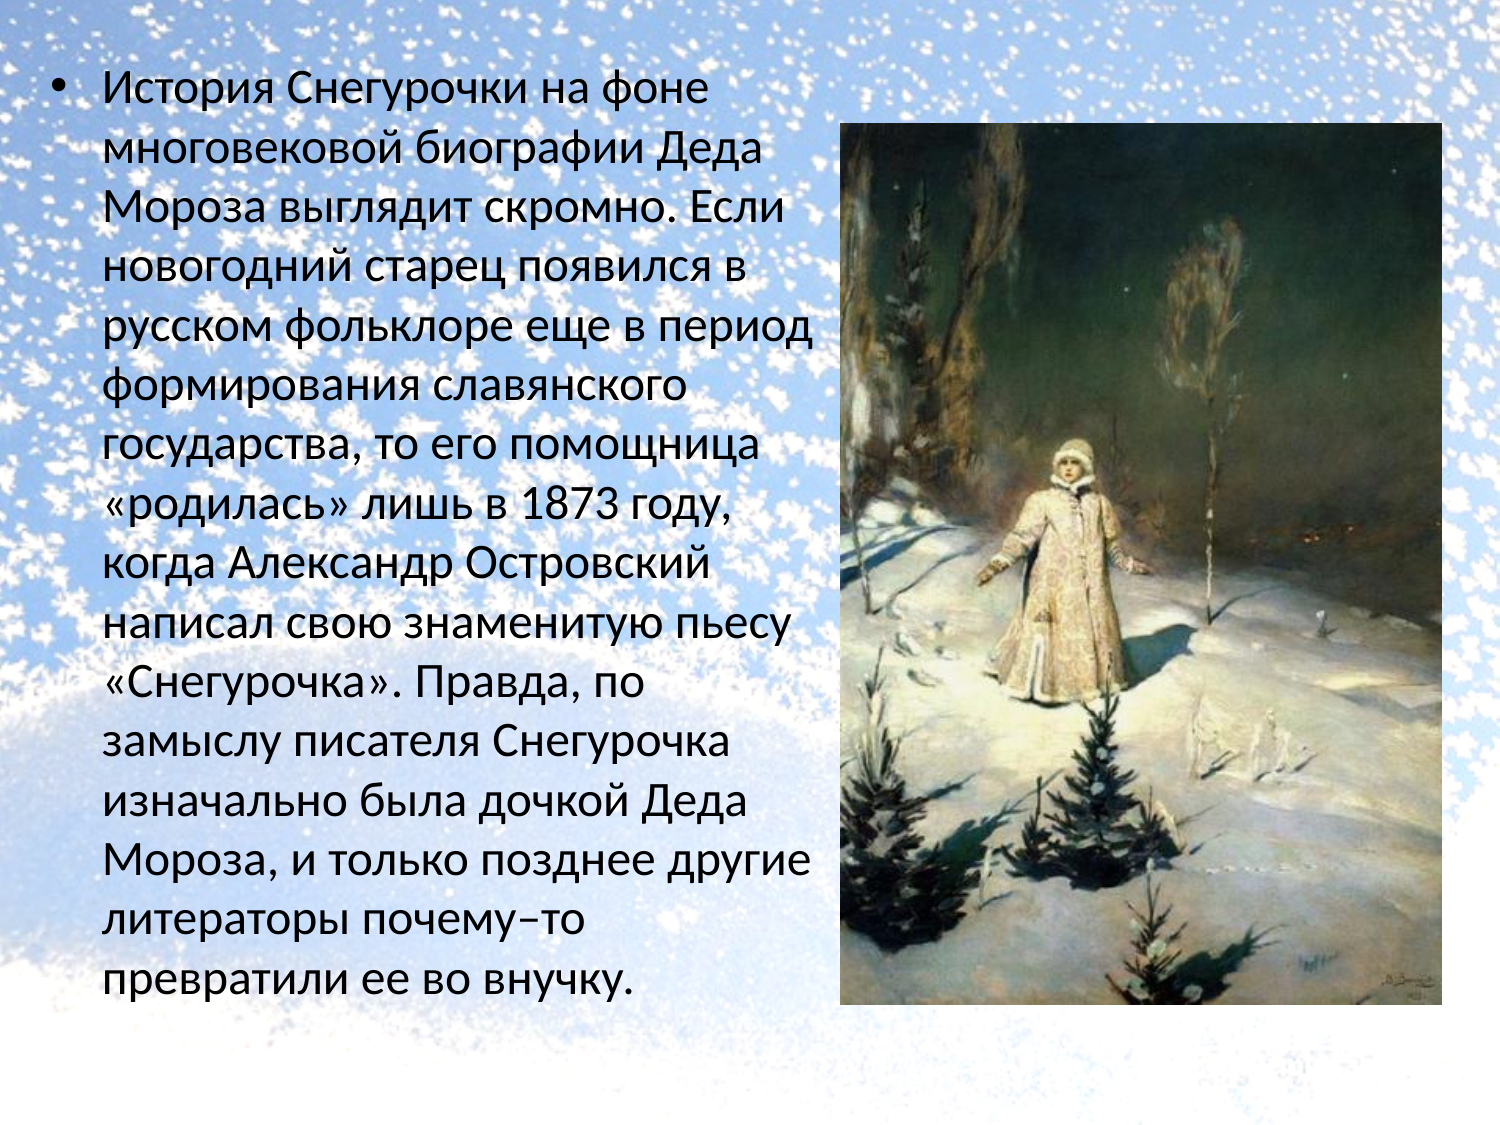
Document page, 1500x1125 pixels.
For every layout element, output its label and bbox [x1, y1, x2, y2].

list [840, 122, 1442, 1006]
picture [0, 0, 1500, 1125]
